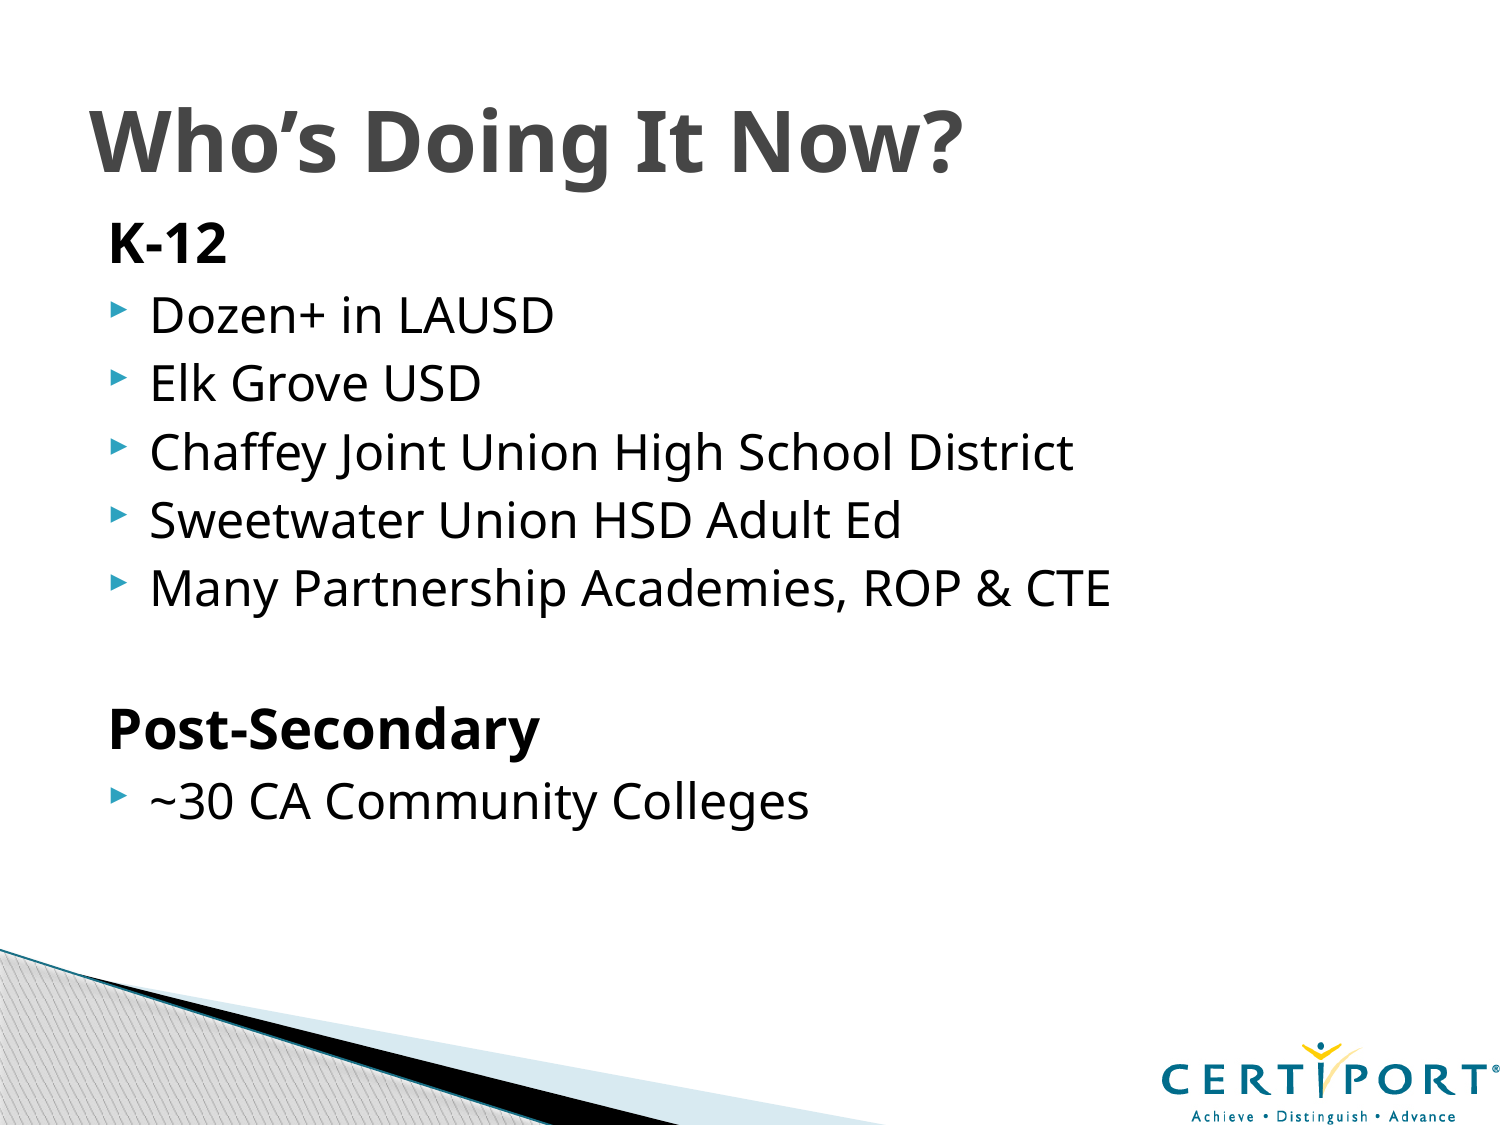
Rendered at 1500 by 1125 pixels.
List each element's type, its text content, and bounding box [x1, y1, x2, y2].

picture [1162, 1042, 1500, 1125]
list K-12 Dozen+ in LAUSD Elk Grove USD Chaffey Joint Union High School District Sweetwater Union HSD Adult Ed Many Partnership Academies, ROP & CTE Post-Secondary ~30 CA Community Colleges [74, 199, 1426, 986]
title Who’s Doing It Now? [75, 45, 1425, 233]
